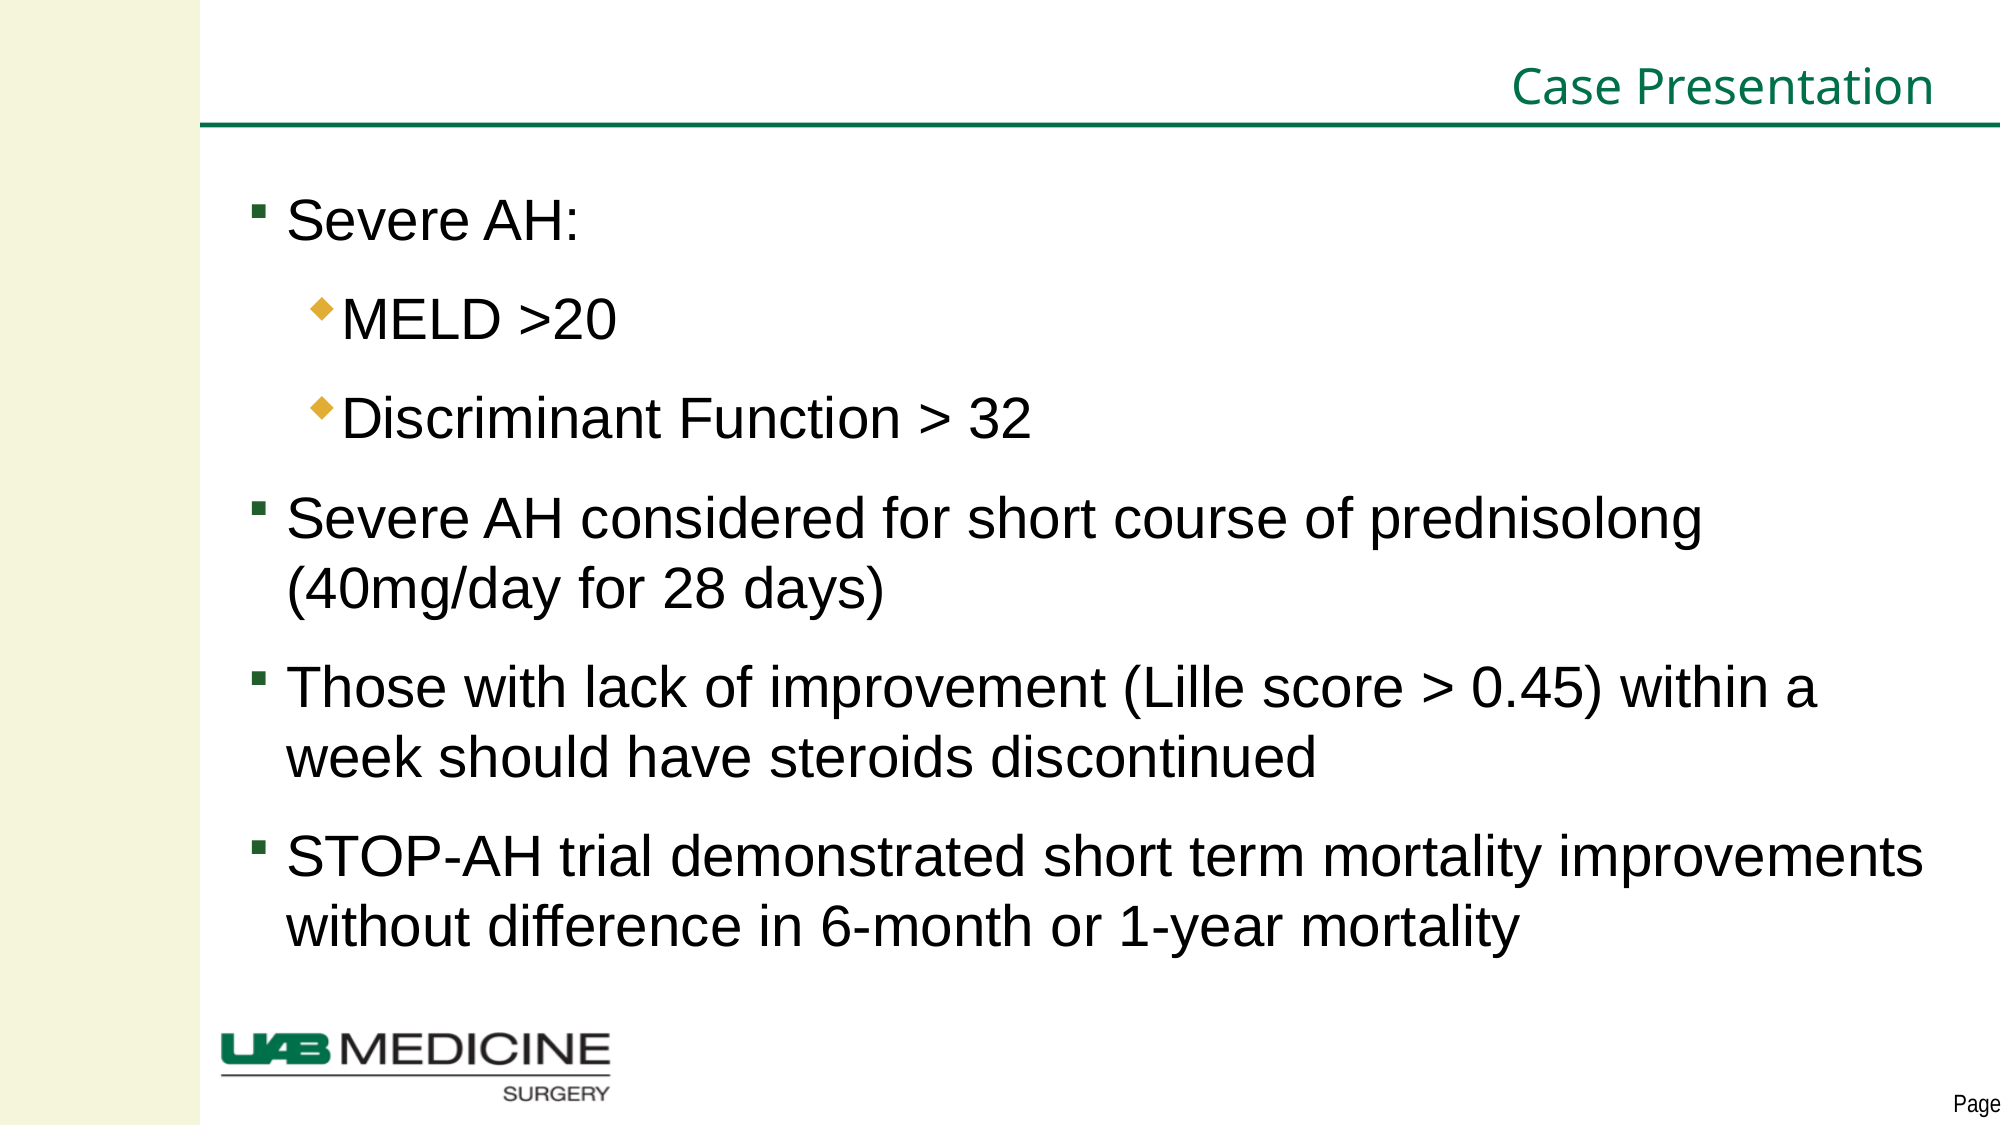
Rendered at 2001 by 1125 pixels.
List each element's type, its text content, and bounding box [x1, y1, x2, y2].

picture [214, 1024, 616, 1109]
list Severe AH: MELD >20 Discriminant Function > 32 Severe AH considered for short course of prednisolong (40mg/day for 28 days) Those with lack of improvement (Lille score > 0.45) within a week should have steroids discontinued STOP-AH trial demonstrated short term mortality improvements without difference in 6-month or 1-year mortality [233, 174, 1959, 900]
title Case Presentation [349, 0, 1951, 124]
